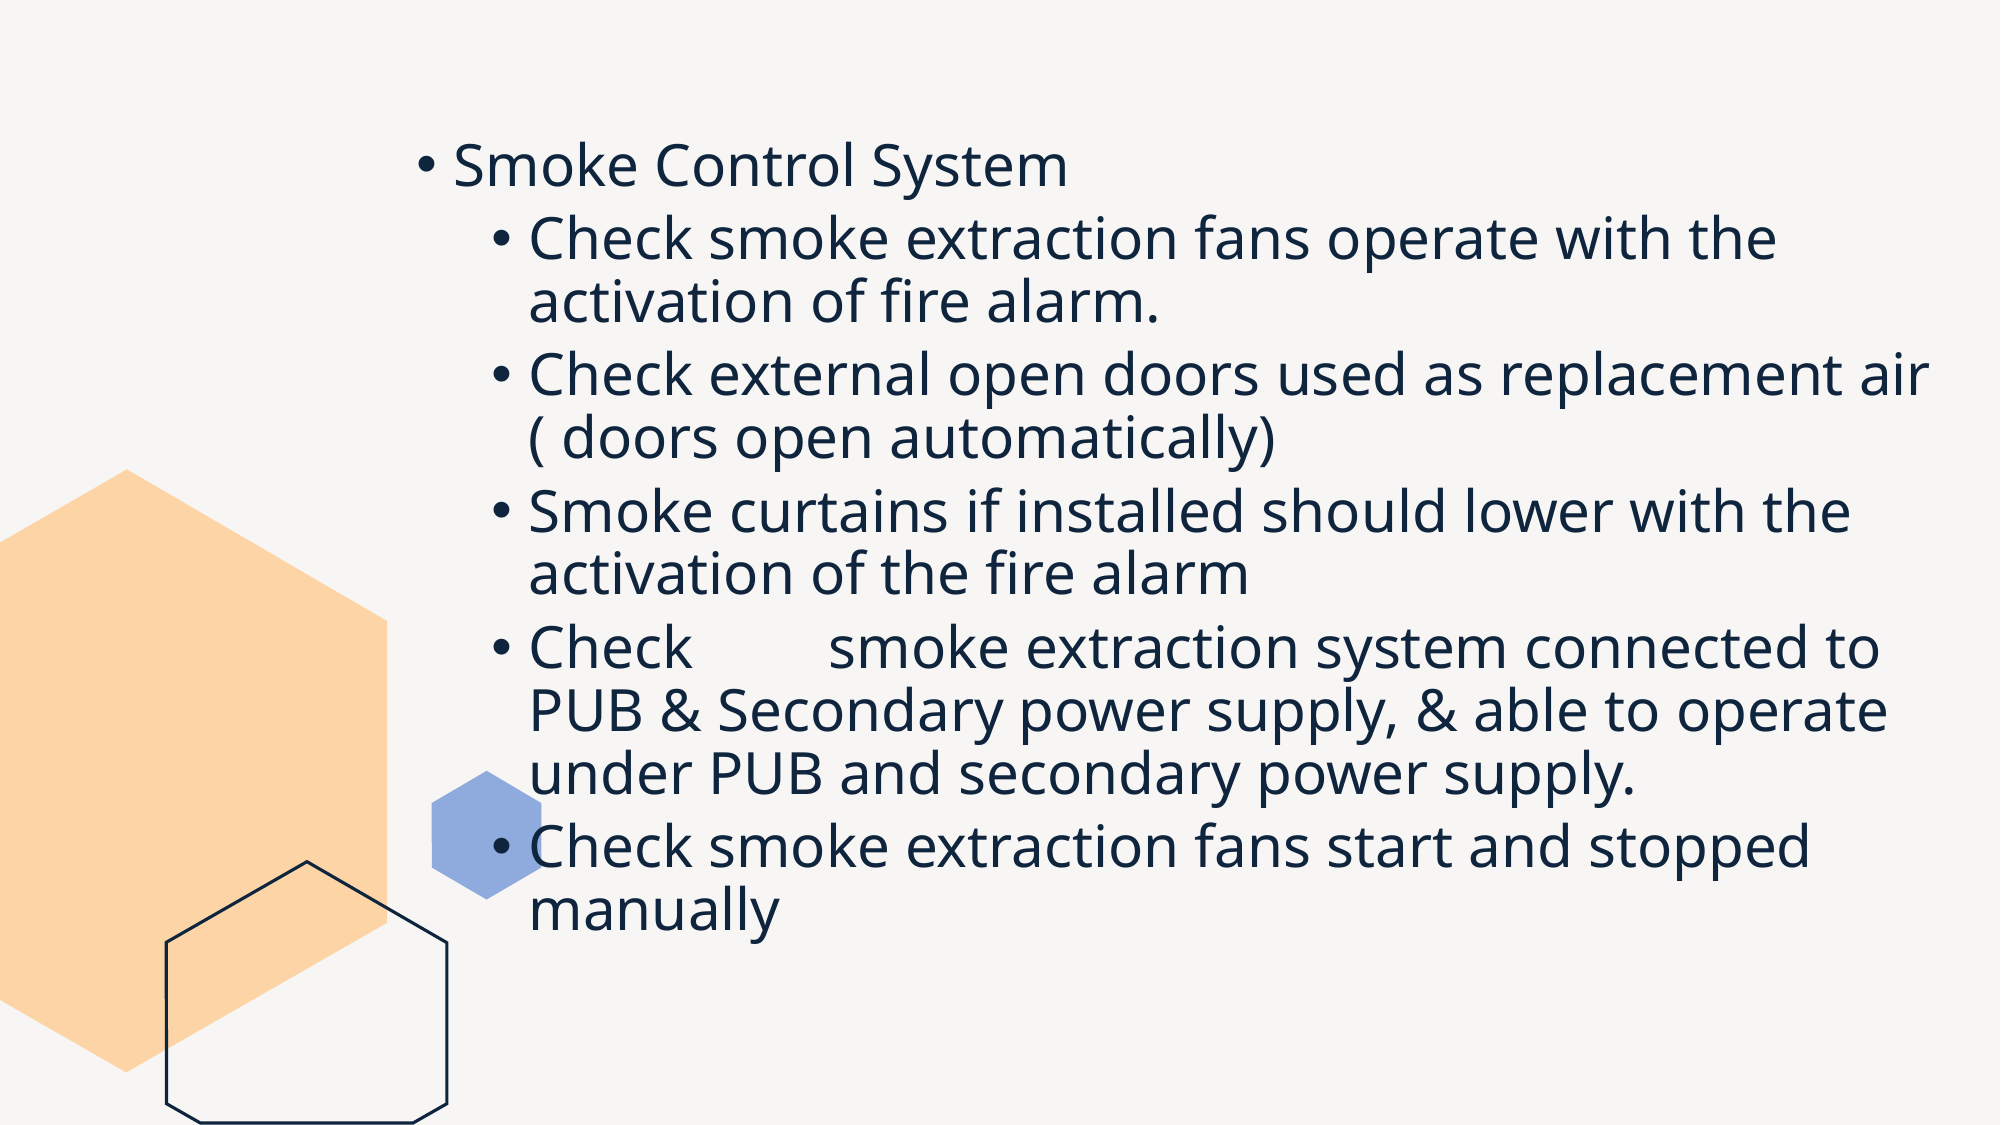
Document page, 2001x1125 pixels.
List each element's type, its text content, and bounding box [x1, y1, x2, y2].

text_box Smoke Control System Check smoke extraction fans operate with the activation of fire alarm. Check external open doors used as replacement air ( doors open automatically) Smoke curtains if installed should lower with the activation of the fire alarm Check smoke extraction system connected to PUB & Secondary power supply, & able to operate under PUB and secondary power supply. Check smoke extraction fans start and stopped manually [401, 57, 1959, 1125]
